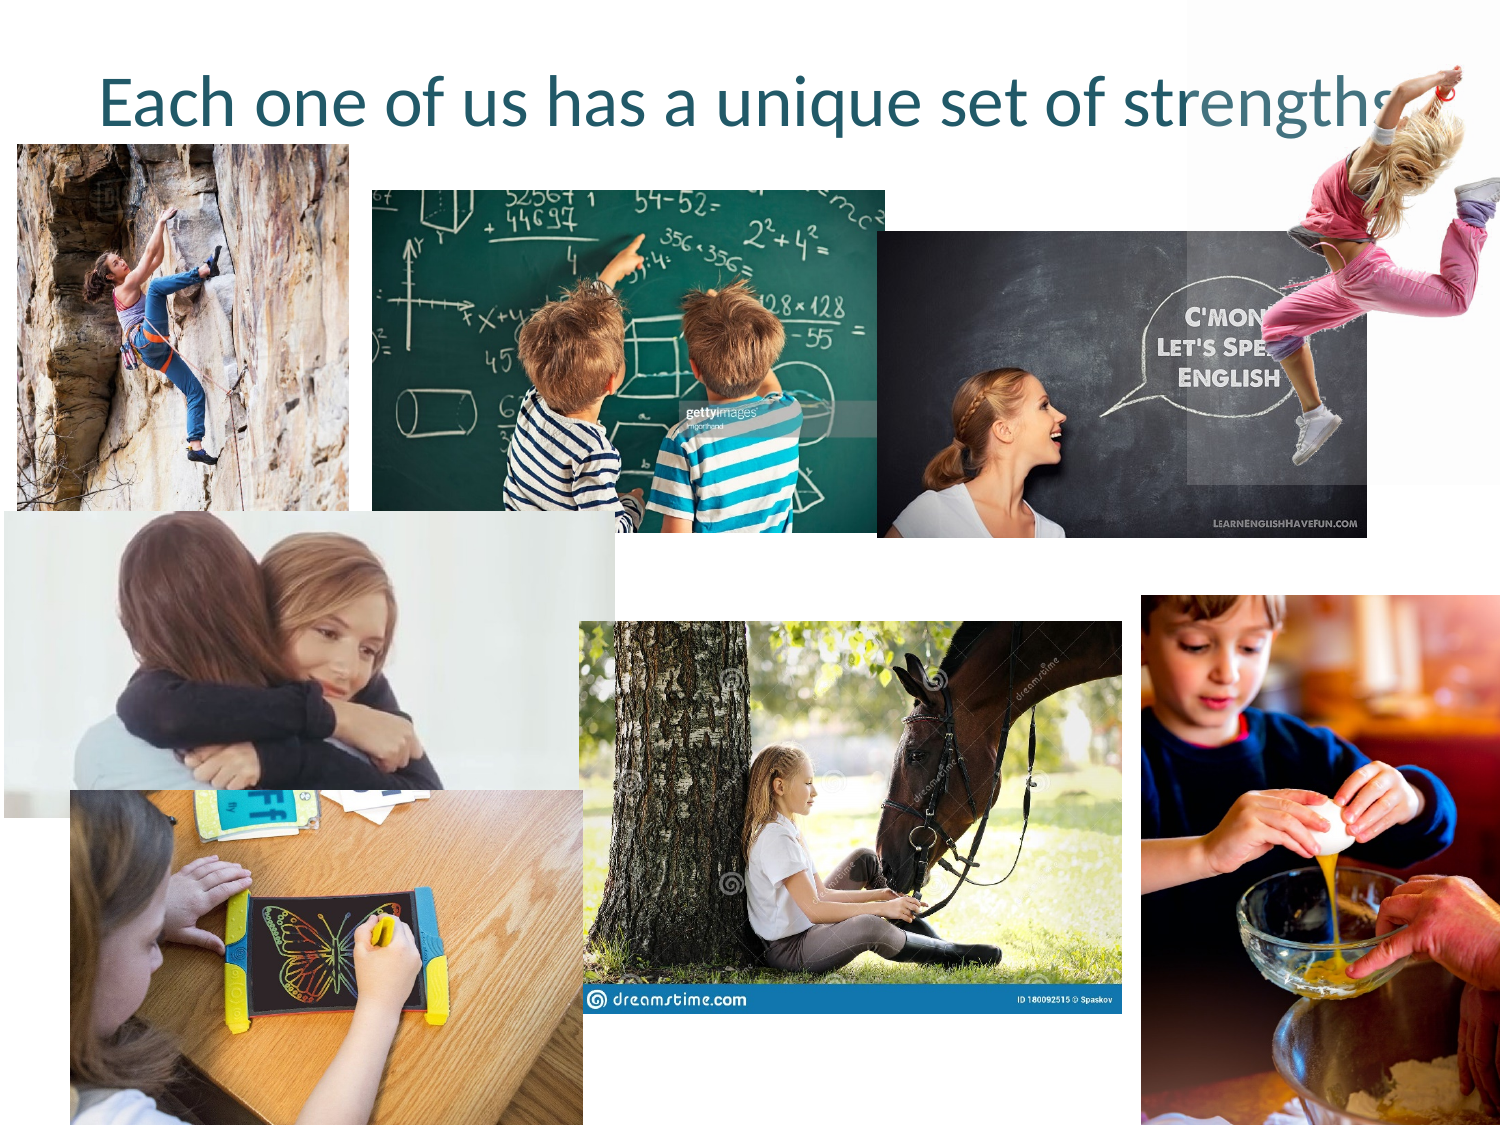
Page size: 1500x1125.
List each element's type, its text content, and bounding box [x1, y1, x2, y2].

title Each one of us has a unique set of strengths [75, 3, 1182, 191]
picture [3, 0, 1500, 1125]
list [17, 143, 349, 510]
picture [1141, 594, 1500, 1125]
